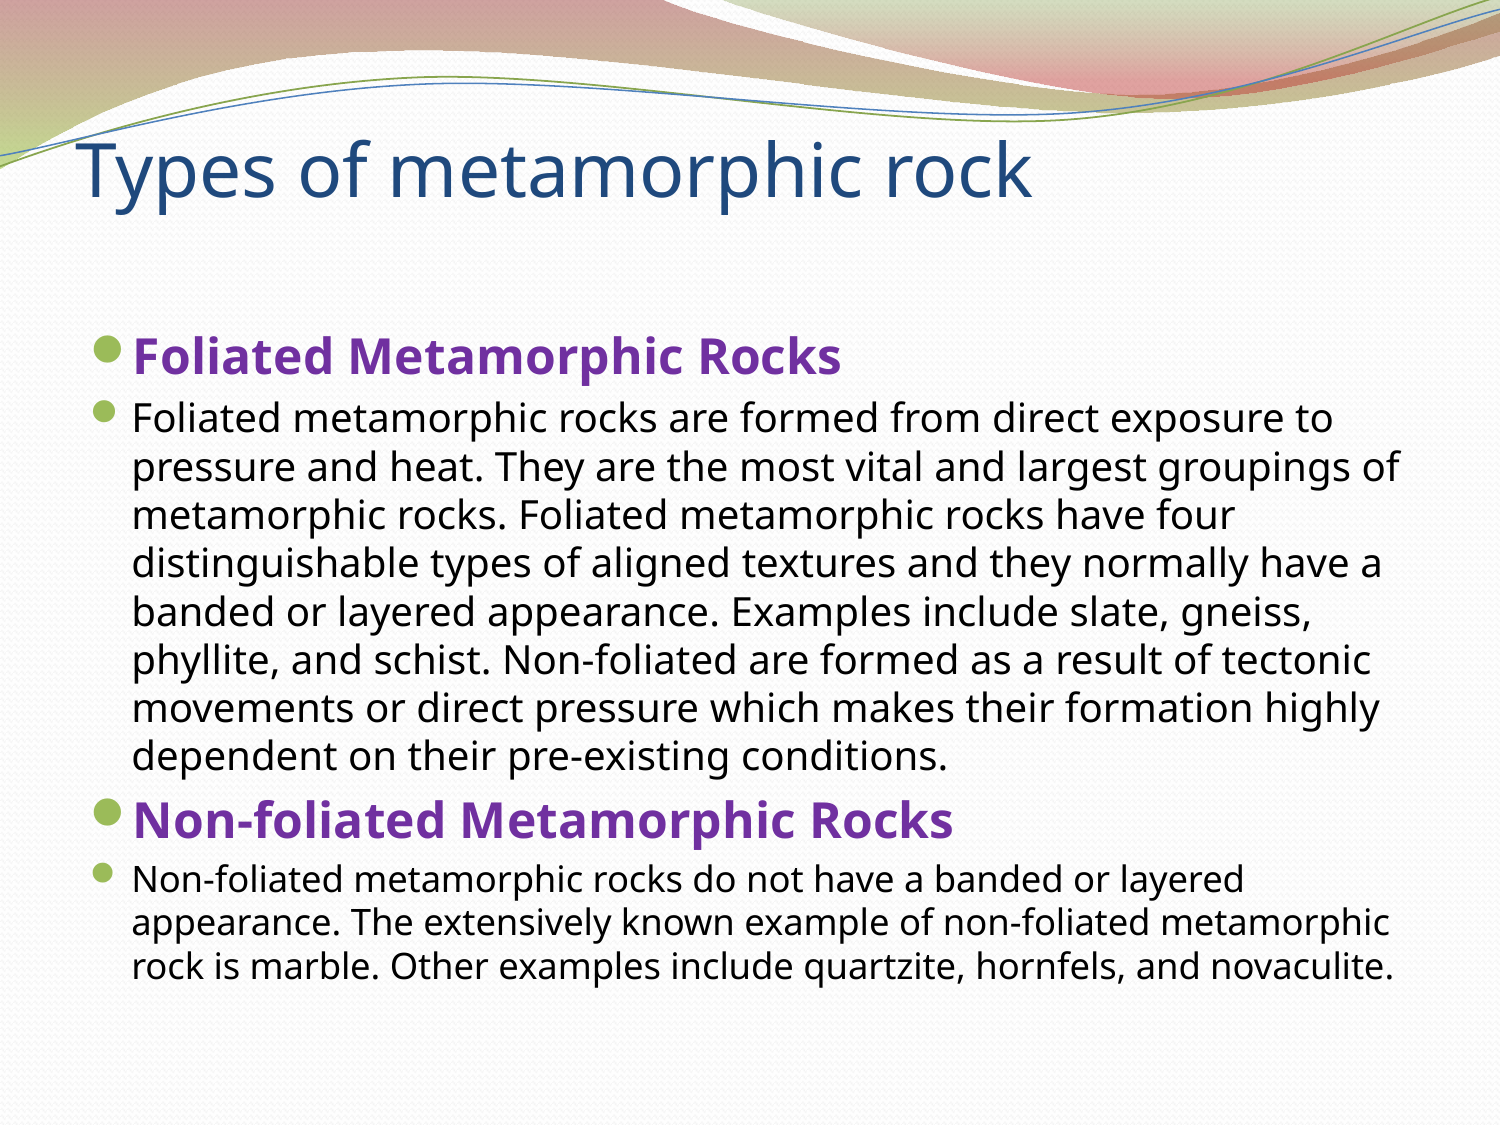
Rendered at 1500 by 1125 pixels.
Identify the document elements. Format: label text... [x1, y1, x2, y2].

title Types of metamorphic rock [75, 115, 1425, 303]
list Foliated Metamorphic Rocks Foliated metamorphic rocks are formed from direct exposure to pressure and heat. They are the most vital and largest groupings of metamorphic rocks. Foliated metamorphic rocks have four distinguishable types of aligned textures and they normally have a banded or layered appearance. Examples include slate, gneiss, phyllite, and schist. Non-foliated are formed as a result of tectonic movements or direct pressure which makes their formation highly dependent on their pre-existing conditions. Non-foliated Metamorphic Rocks Non-foliated metamorphic rocks do not have a banded or layered appearance. The extensively known example of non-foliated metamorphic rock is marble. Other examples include quartzite, hornfels, and novaculite. [75, 317, 1425, 1038]
